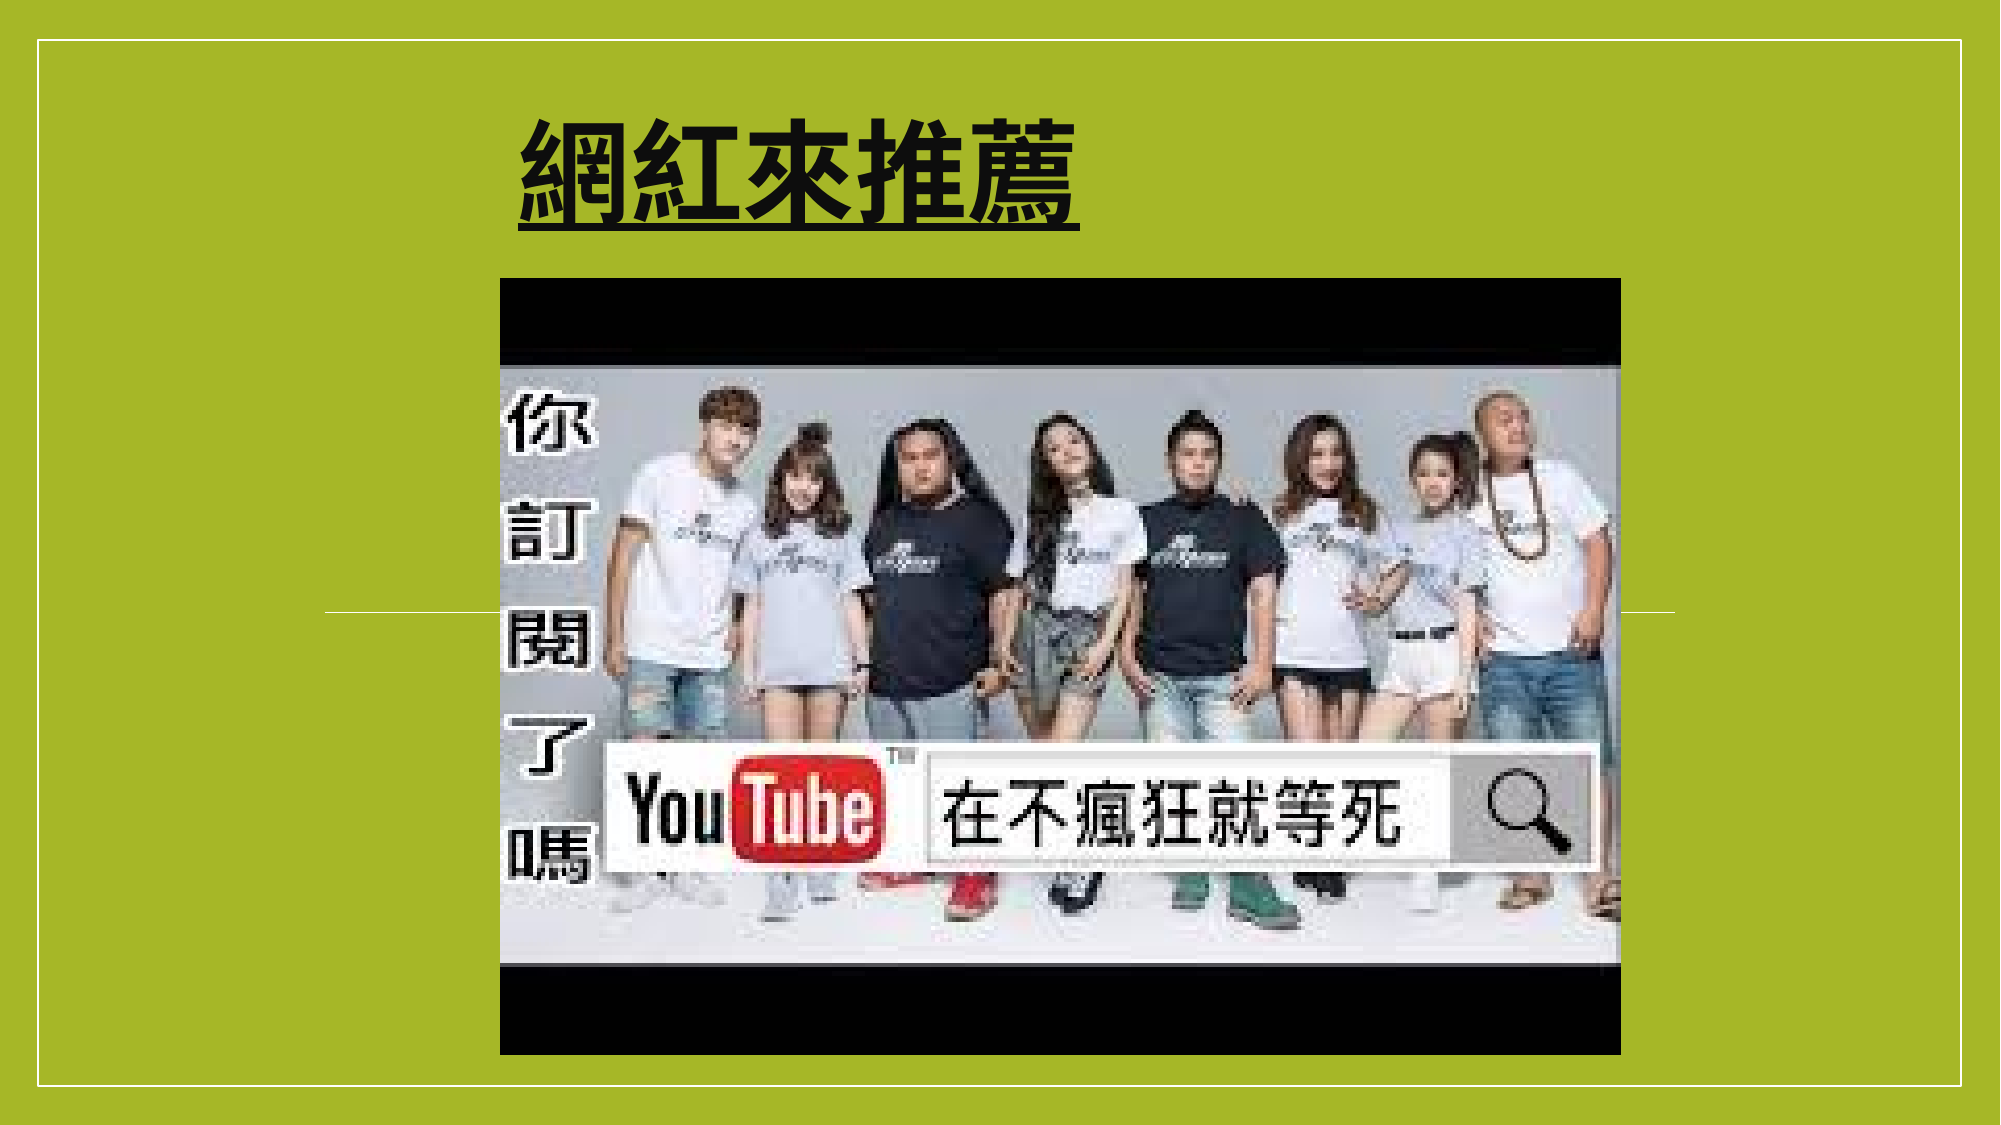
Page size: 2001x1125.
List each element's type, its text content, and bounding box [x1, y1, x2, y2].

text_box 網紅來推薦 [503, 94, 1096, 273]
picture [499, 278, 1621, 1055]
